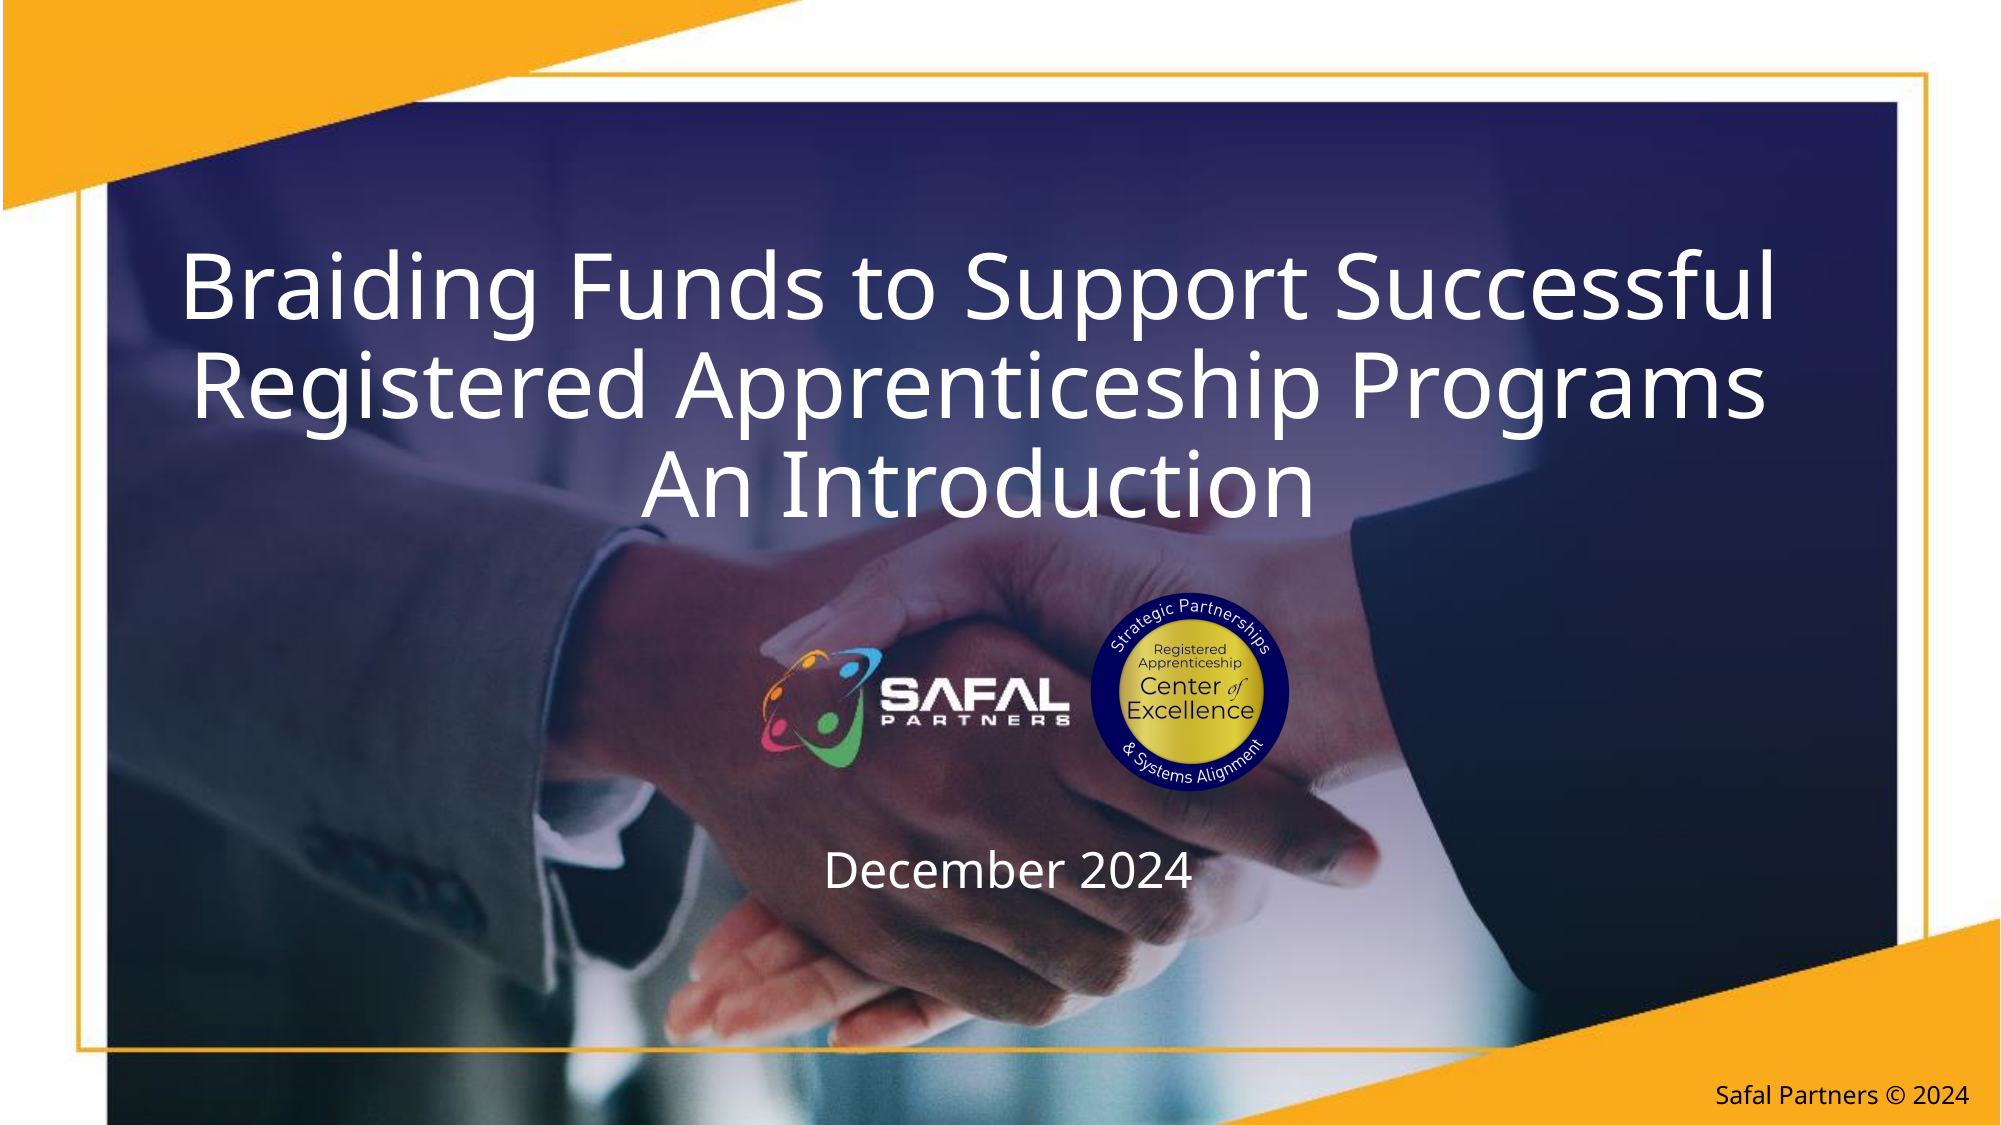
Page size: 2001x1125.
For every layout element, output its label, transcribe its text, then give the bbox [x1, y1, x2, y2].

picture [3, 0, 2001, 1125]
list December 2024 [744, 837, 1273, 910]
title Braiding Funds to Support Successful Registered Apprenticeship Programs An Introduction [104, 215, 1856, 563]
